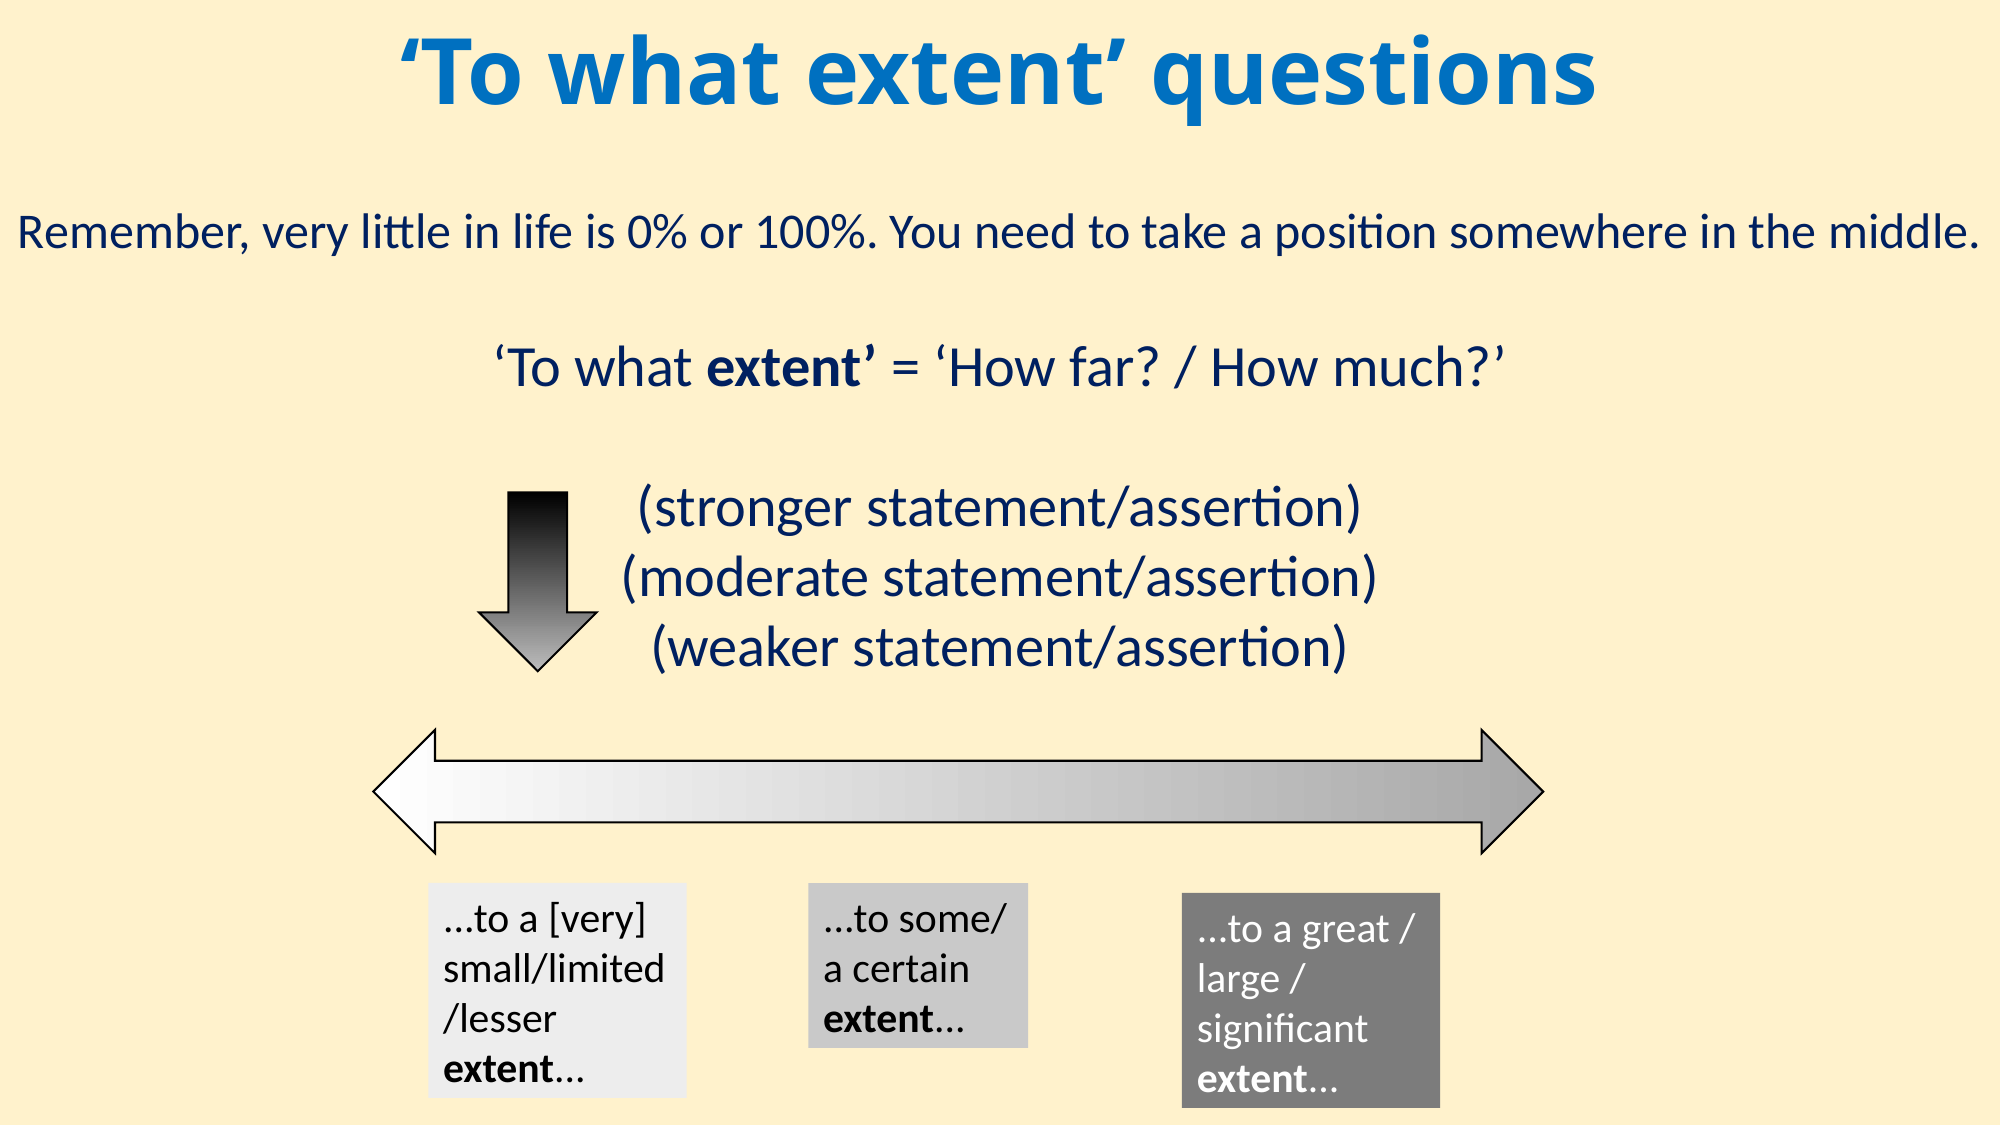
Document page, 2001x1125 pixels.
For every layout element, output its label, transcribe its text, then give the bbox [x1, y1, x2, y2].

text_box [476, 491, 600, 673]
text_box ...to a [very] small/limited/lesser extent... [428, 882, 687, 1098]
text_box [371, 727, 1545, 856]
text_box ...to some/ a certain extent... [808, 883, 1029, 1048]
text_box Remember, very little in life is 0% or 100%. You need to take a position somewhere in the middle. ‘To what extent’ = ‘How far? / How much?’ (stronger statement/assertion) (moderate statement/assertion) (weaker statement/assertion) [0, 190, 2000, 686]
title ‘To what extent’ questions [324, 14, 1675, 135]
text_box ...to a great / large / significant extent... [1181, 892, 1441, 1108]
